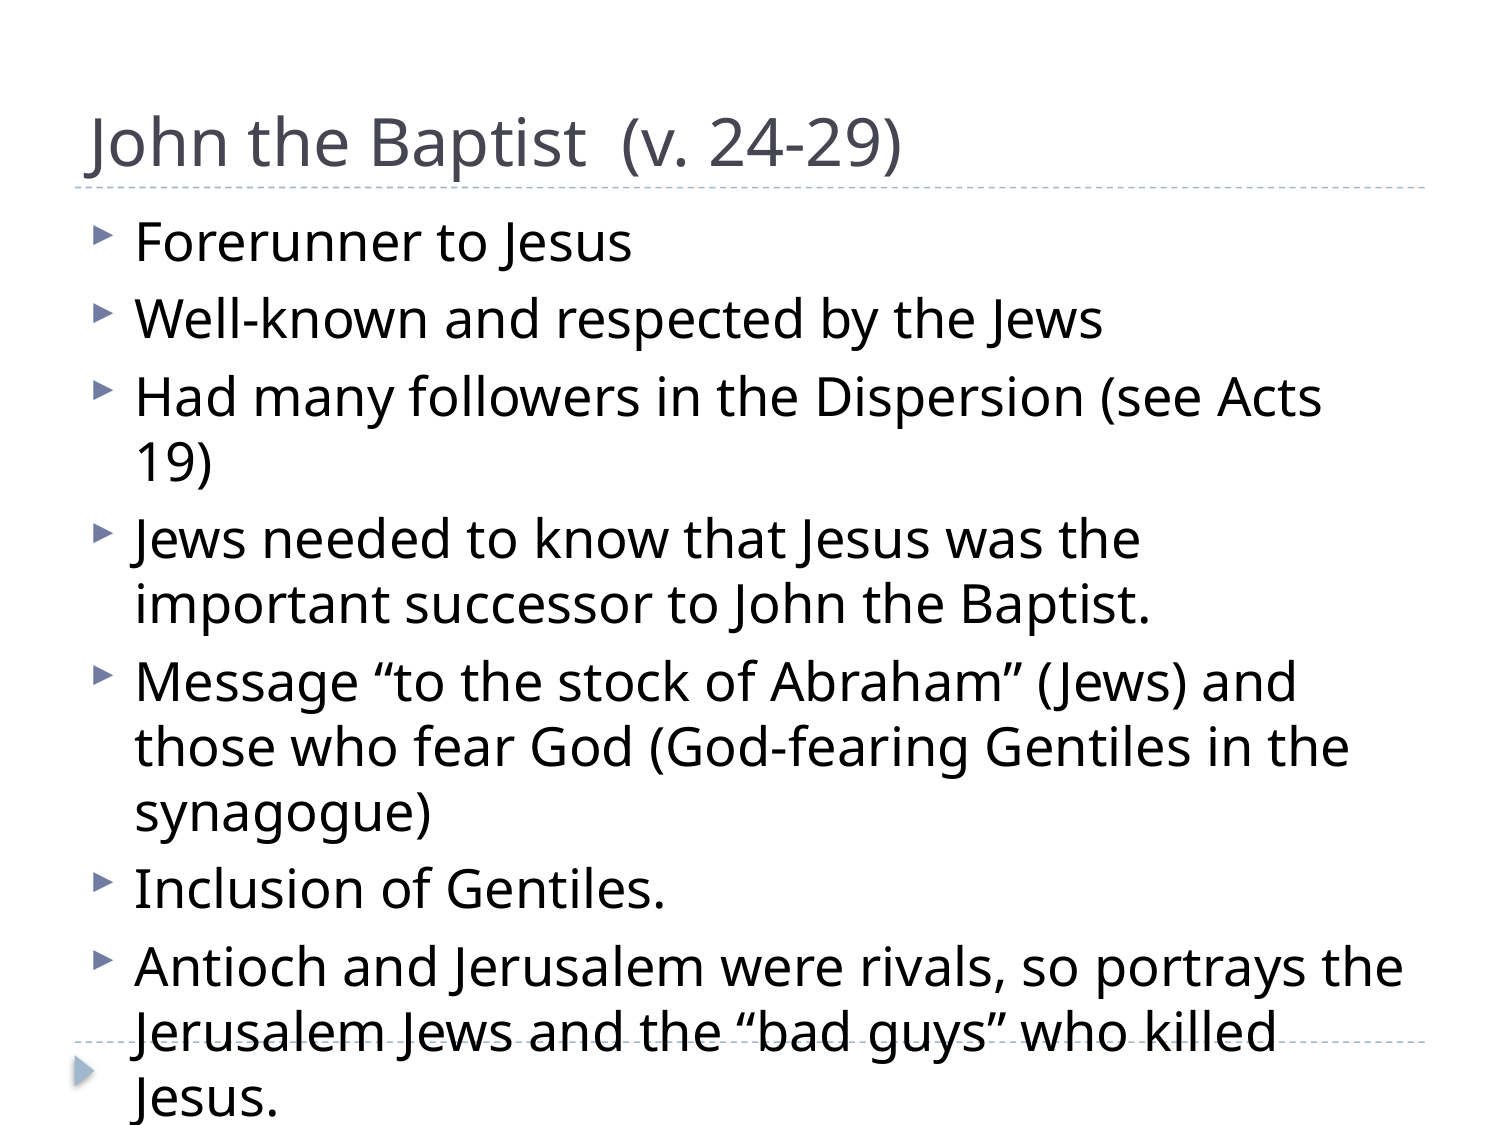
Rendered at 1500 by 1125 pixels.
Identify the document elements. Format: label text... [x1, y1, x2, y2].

title John the Baptist (v. 24-29) [75, 24, 1425, 188]
list Forerunner to Jesus Well-known and respected by the Jews Had many followers in the Dispersion (see Acts 19) Jews needed to know that Jesus was the important successor to John the Baptist. Message “to the stock of Abraham” (Jews) and those who fear God (God-fearing Gentiles in the synagogue) Inclusion of Gentiles. Antioch and Jerusalem were rivals, so portrays the Jerusalem Jews and the “bad guys” who killed Jesus. [75, 200, 1425, 1010]
